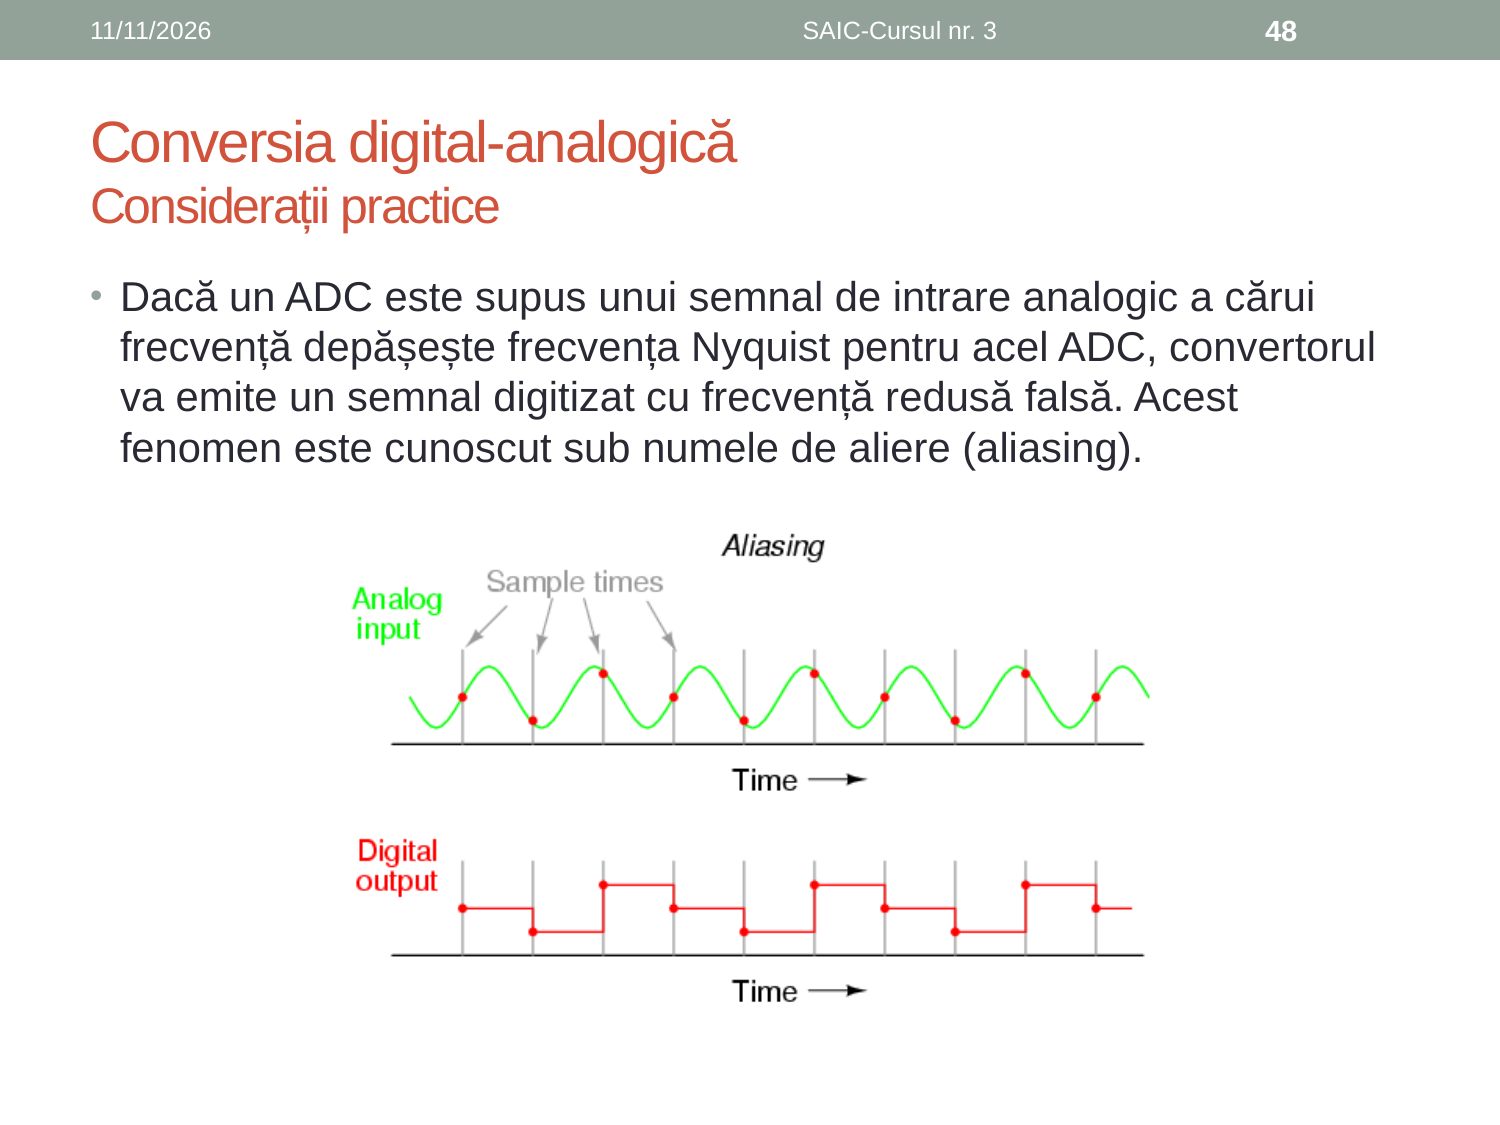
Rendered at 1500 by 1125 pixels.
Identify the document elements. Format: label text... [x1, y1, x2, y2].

title Conversia digital-analogică Considerații practice [75, 87, 1425, 250]
slide_number 48 [1250, 3, 1425, 57]
list Dacă un ADC este supus unui semnal de intrare analogic a cărui frecvență depășește frecvența Nyquist pentru acel ADC, convertorul va emite un semnal digitizat cu frecvență redusă falsă. Acest fenomen este cunoscut sub numele de aliere (aliasing). [75, 262, 1425, 1063]
picture [341, 527, 1159, 1013]
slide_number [75, 3, 550, 57]
footer SAIC-Cursul nr. 3 [562, 3, 1238, 57]
